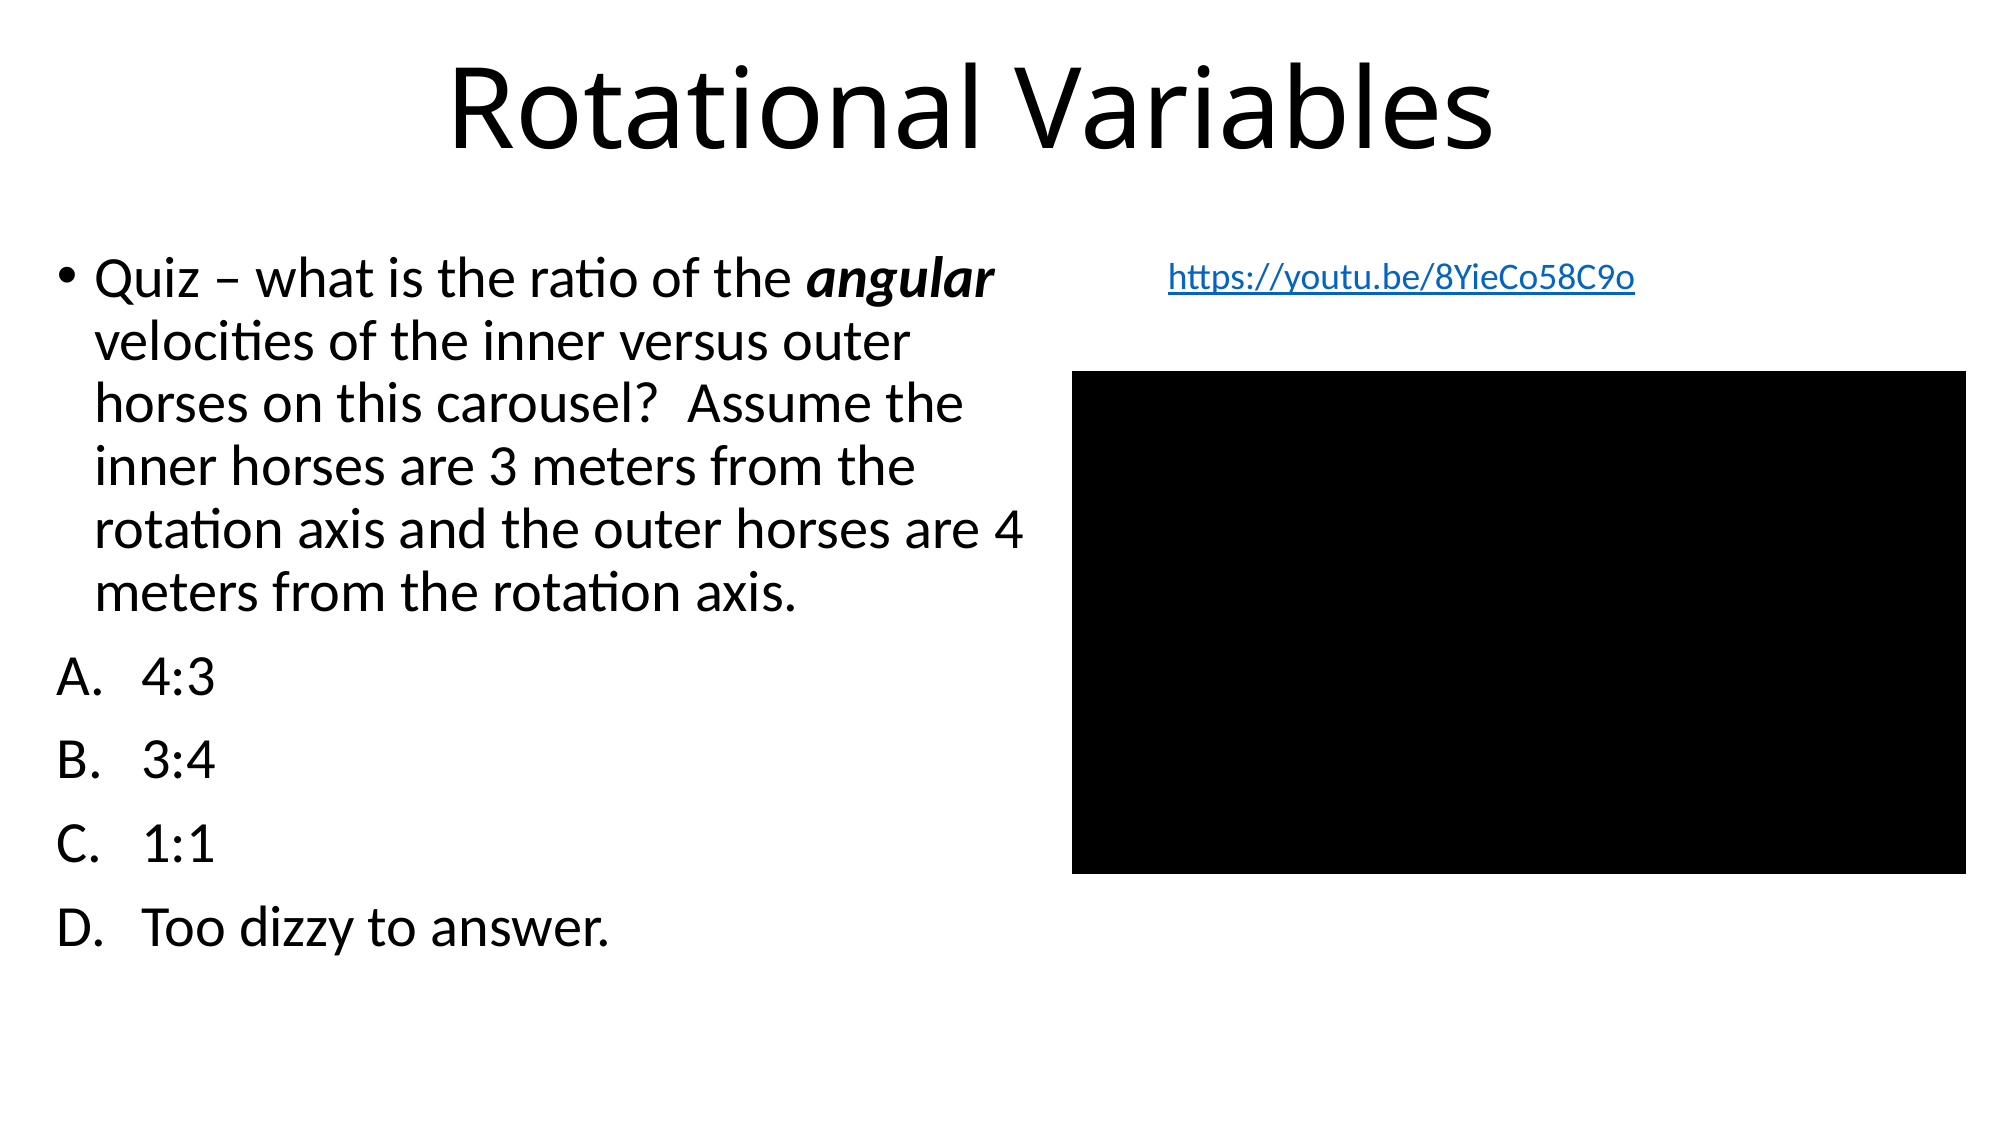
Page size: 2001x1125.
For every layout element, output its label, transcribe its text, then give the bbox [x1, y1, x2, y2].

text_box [1071, 371, 1967, 875]
text_box https://youtu.be/8YieCo58C9o [1153, 244, 1713, 305]
title Rotational Variables [137, 0, 1806, 225]
list Quiz – what is the ratio of the angular velocities of the inner versus outer horses on this carousel? Assume the inner horses are 3 meters from the rotation axis and the outer horses are 4 meters from the rotation axis. 4:3 3:4 1:1 Too dizzy to answer. [41, 239, 1080, 1087]
